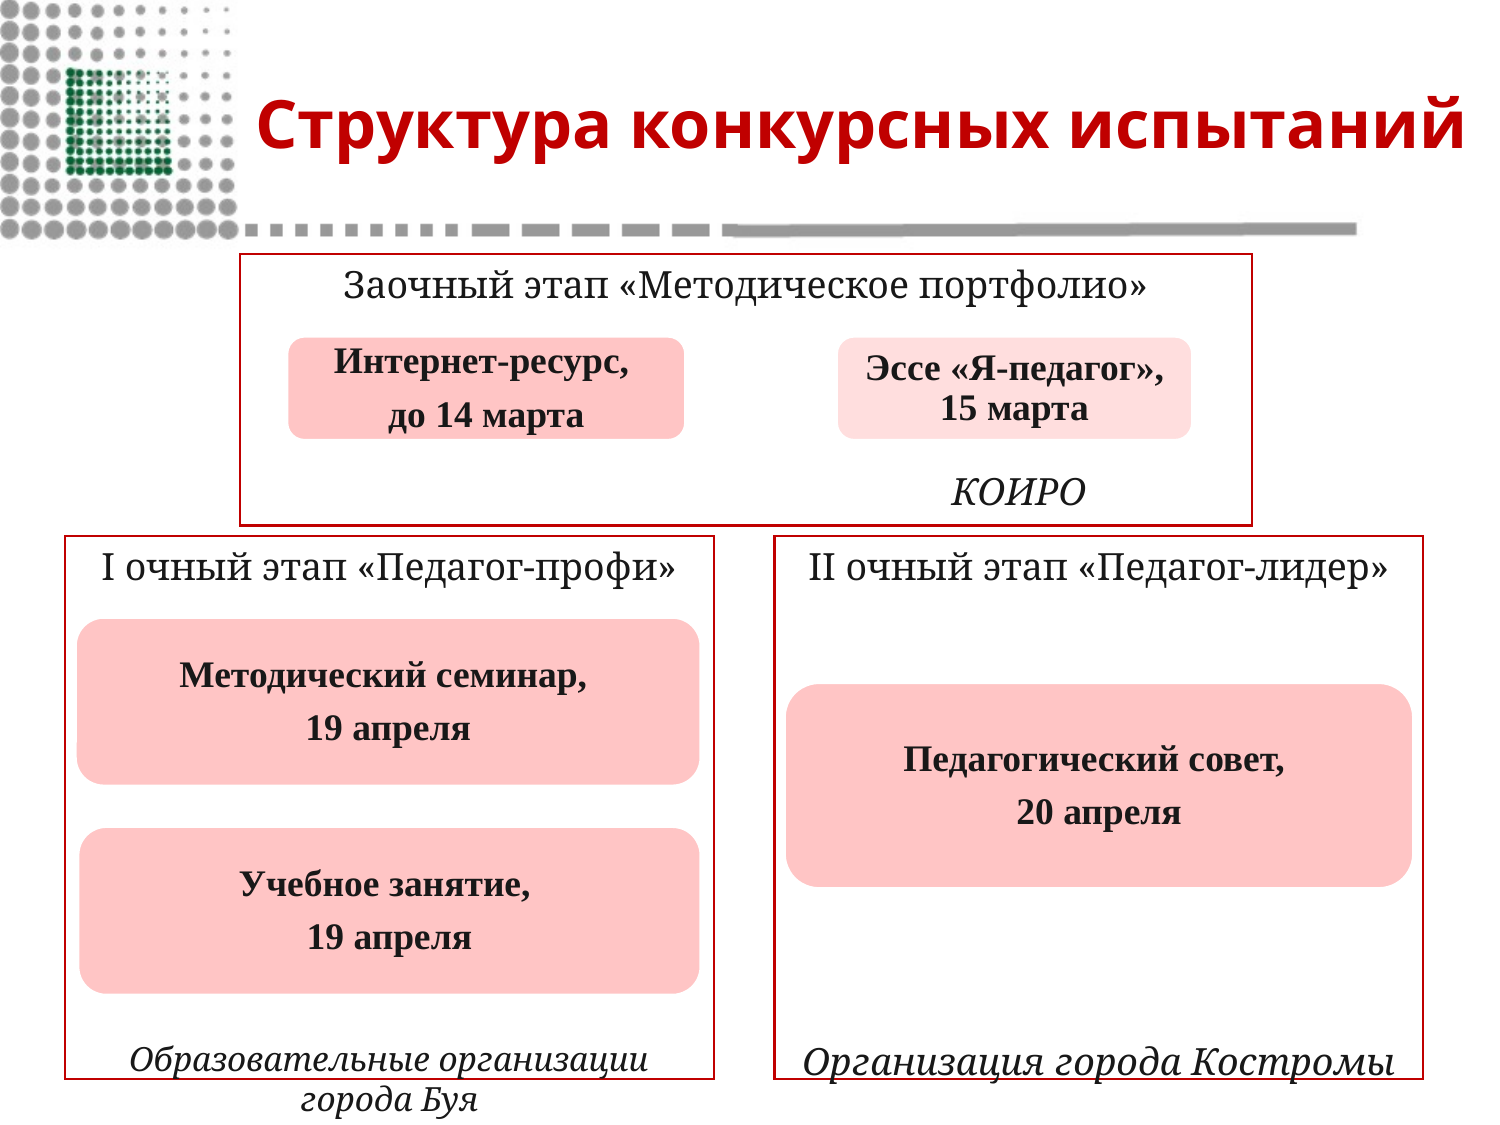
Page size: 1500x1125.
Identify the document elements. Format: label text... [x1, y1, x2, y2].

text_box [78, 826, 701, 995]
text_box Заочный этап «Методическое портфолио» КОИРО [239, 253, 1253, 527]
title Структура конкурсных испытаний [240, 22, 1500, 233]
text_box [836, 336, 1193, 440]
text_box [75, 617, 701, 786]
picture [0, 0, 1500, 1125]
text_box I очный этап «Педагог-профи» Образовательные организации города Буя [64, 535, 715, 1080]
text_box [287, 336, 686, 440]
text_box II очный этап «Педагог-лидер» Организация города Костромы [773, 535, 1424, 1080]
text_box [784, 682, 1414, 889]
